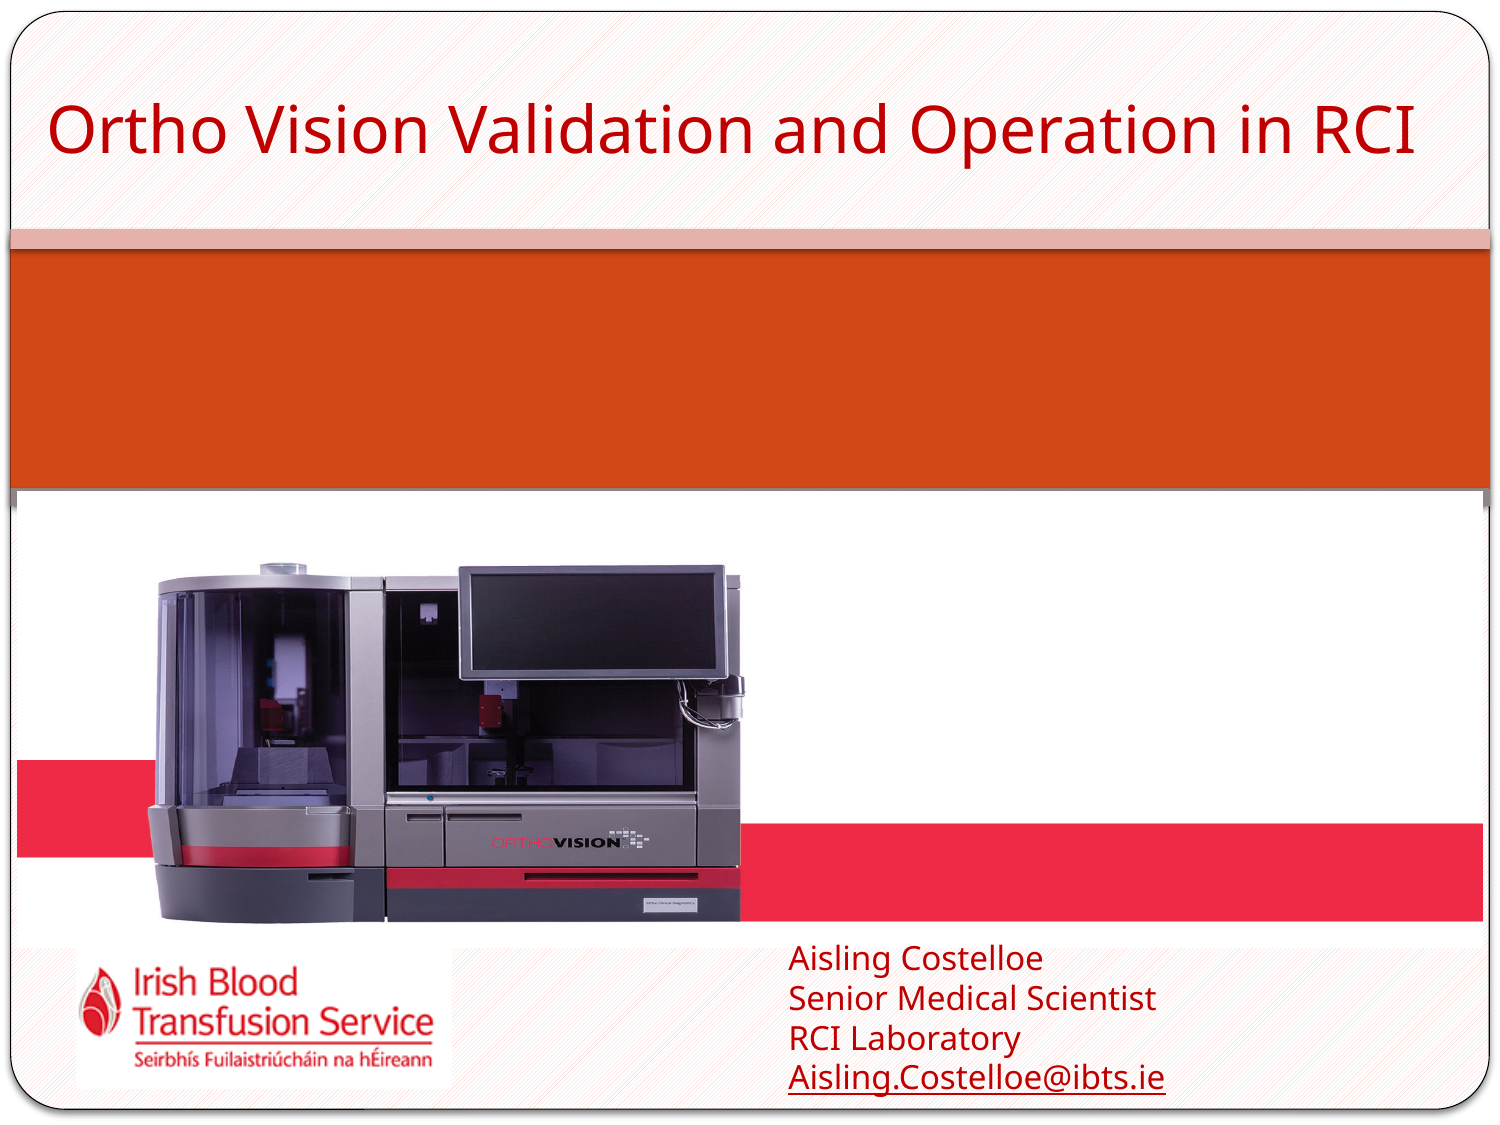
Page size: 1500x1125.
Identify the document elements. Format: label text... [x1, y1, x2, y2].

title Ortho Vision Validation and Operation in RCI [29, 54, 1436, 209]
text_box Aisling Costelloe Senior Medical Scientist RCI Laboratory Aisling.Costelloe@ibts.ie [773, 957, 1400, 1110]
picture [17, 491, 1483, 1089]
